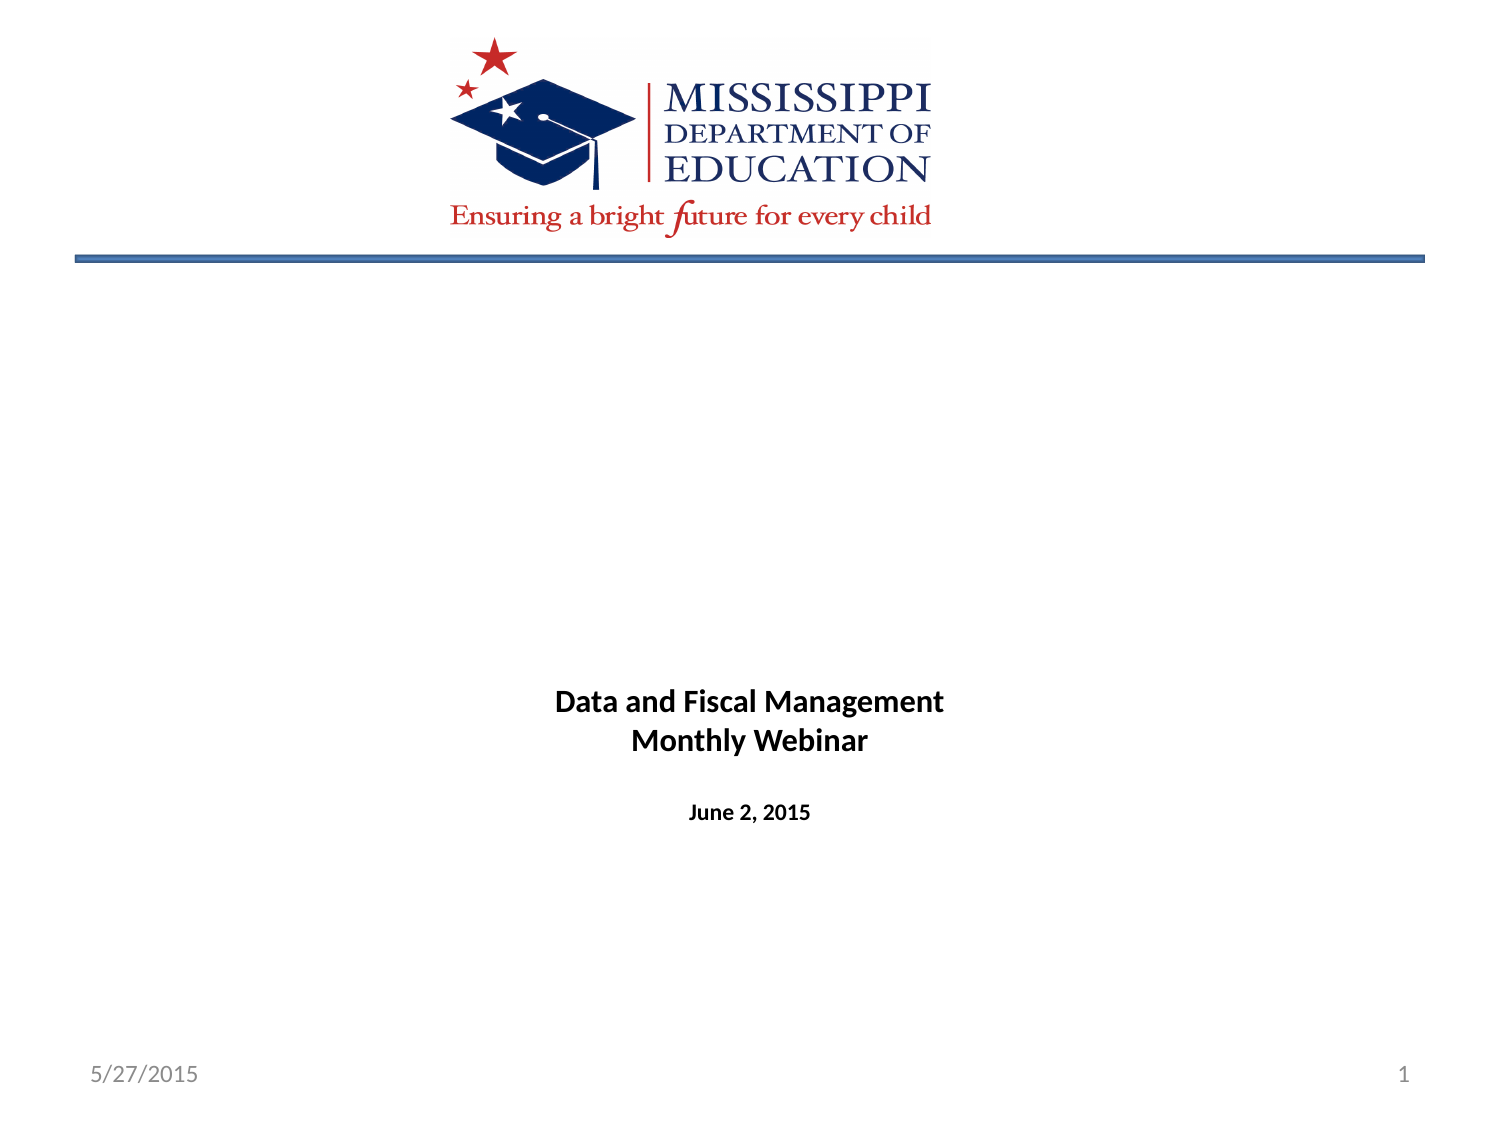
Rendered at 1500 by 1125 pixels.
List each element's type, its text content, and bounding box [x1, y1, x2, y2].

slide_number 1 [1074, 1042, 1425, 1103]
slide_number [75, 1042, 425, 1103]
title Data and Fiscal Management Monthly Webinar June 2, 2015 [75, 671, 1425, 913]
picture [450, 37, 931, 238]
